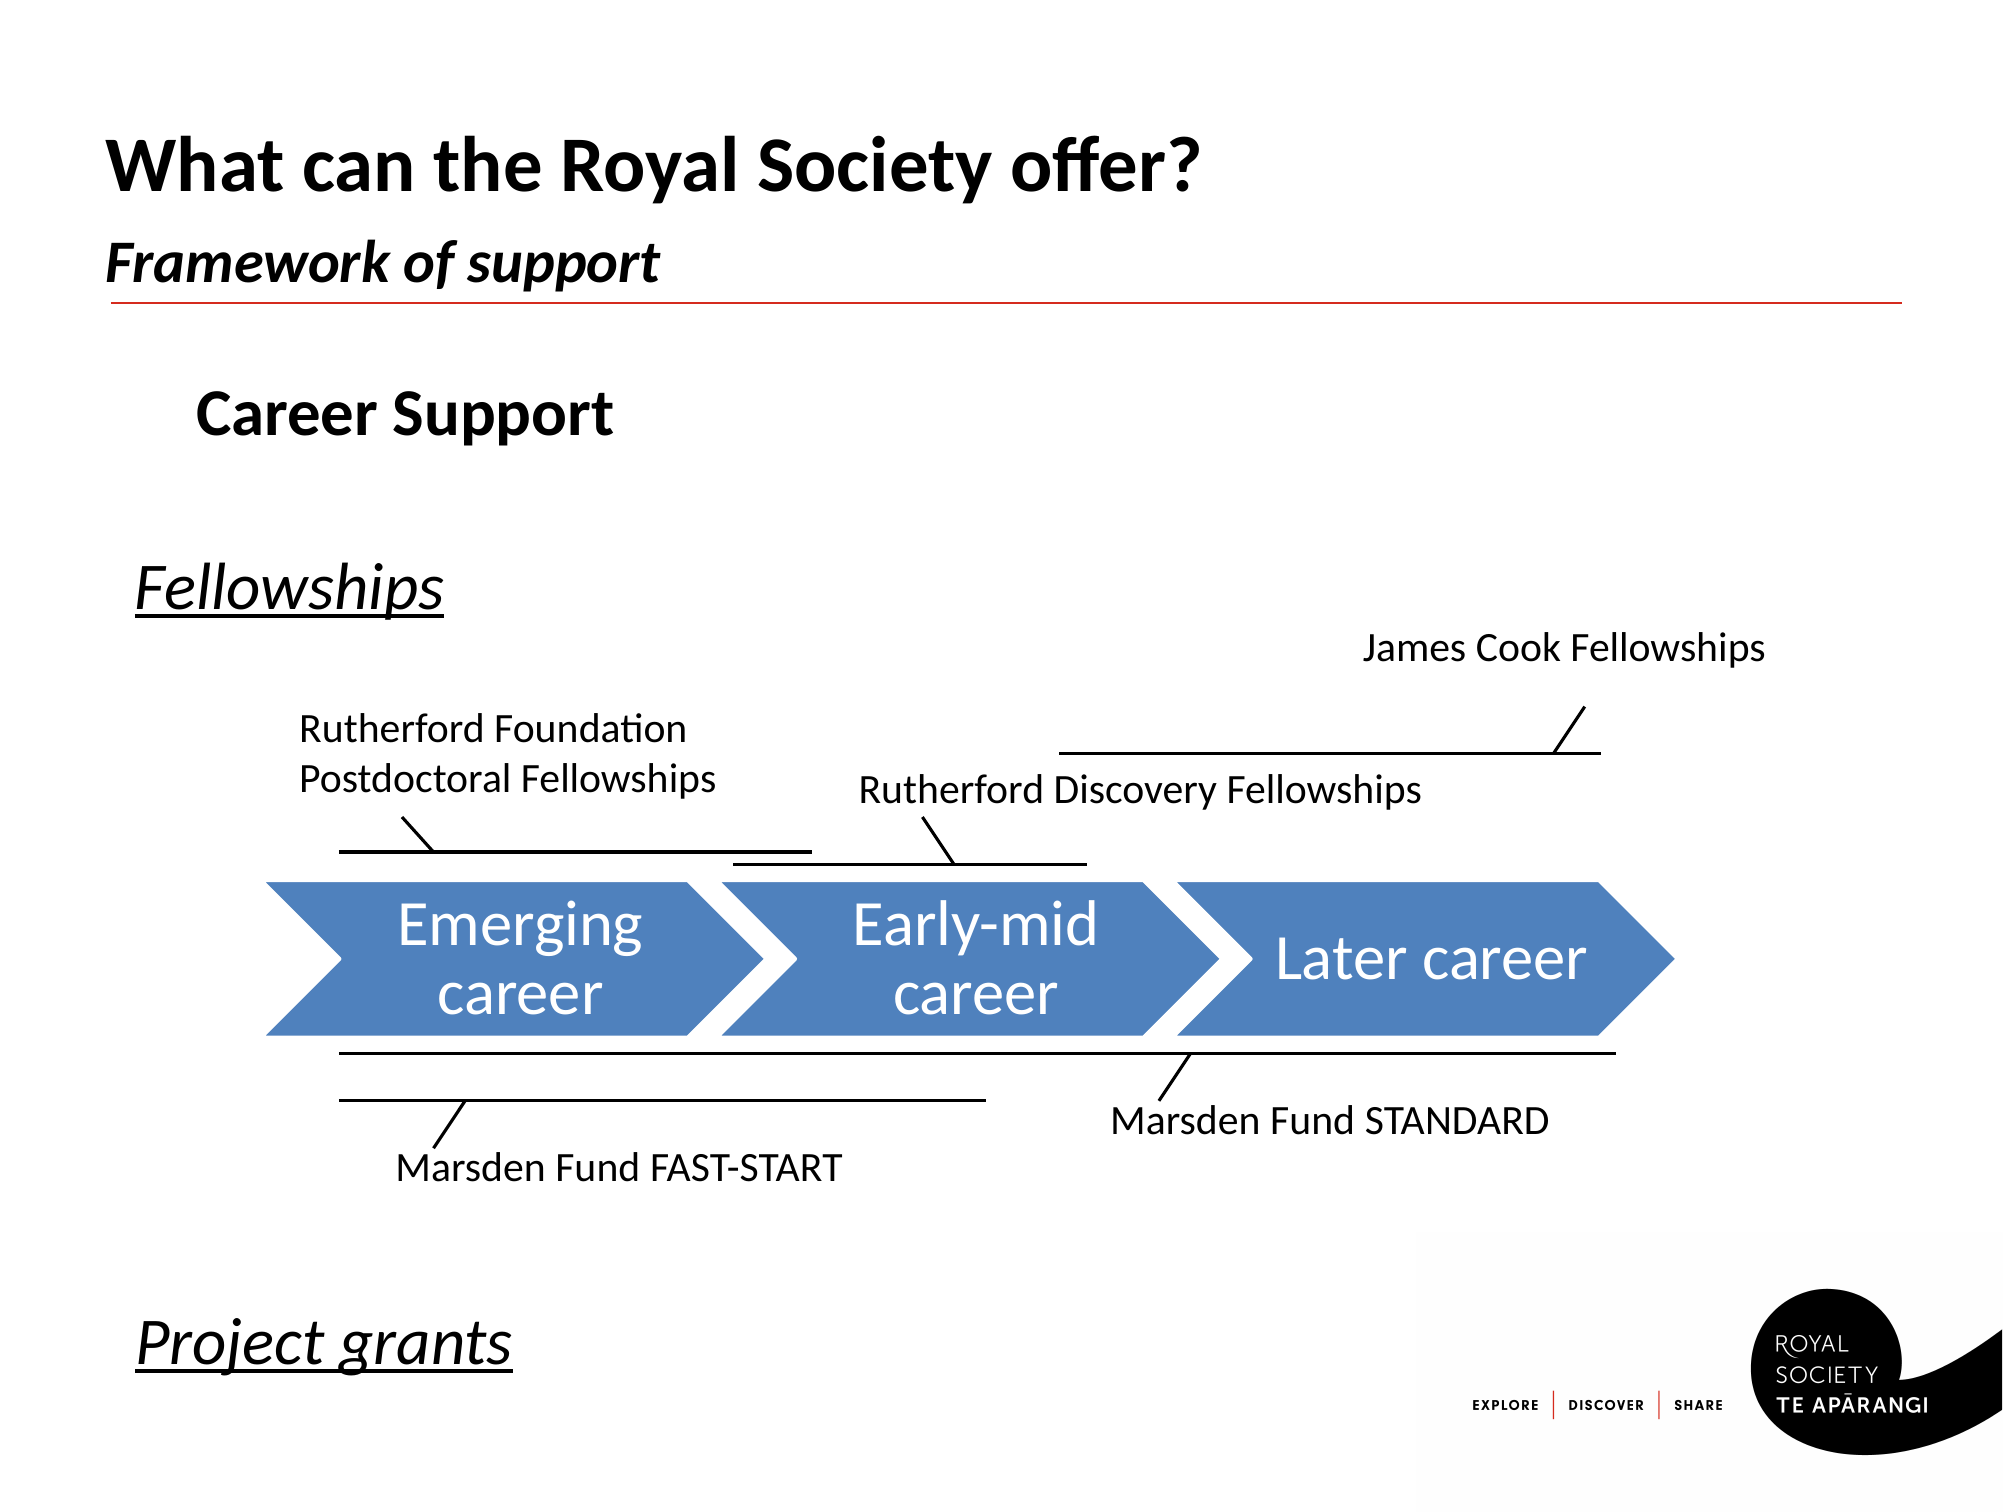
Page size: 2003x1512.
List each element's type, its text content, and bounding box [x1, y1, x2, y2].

picture [1416, 1232, 2003, 1512]
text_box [338, 611, 1813, 1152]
title What can the Royal Society offer? Framework of support [85, 107, 1888, 305]
text_box Career Support [181, 361, 1443, 457]
text_box Fellowships [120, 535, 460, 631]
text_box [732, 753, 1470, 865]
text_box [259, 692, 986, 1199]
text_box Project grants [120, 1290, 529, 1385]
